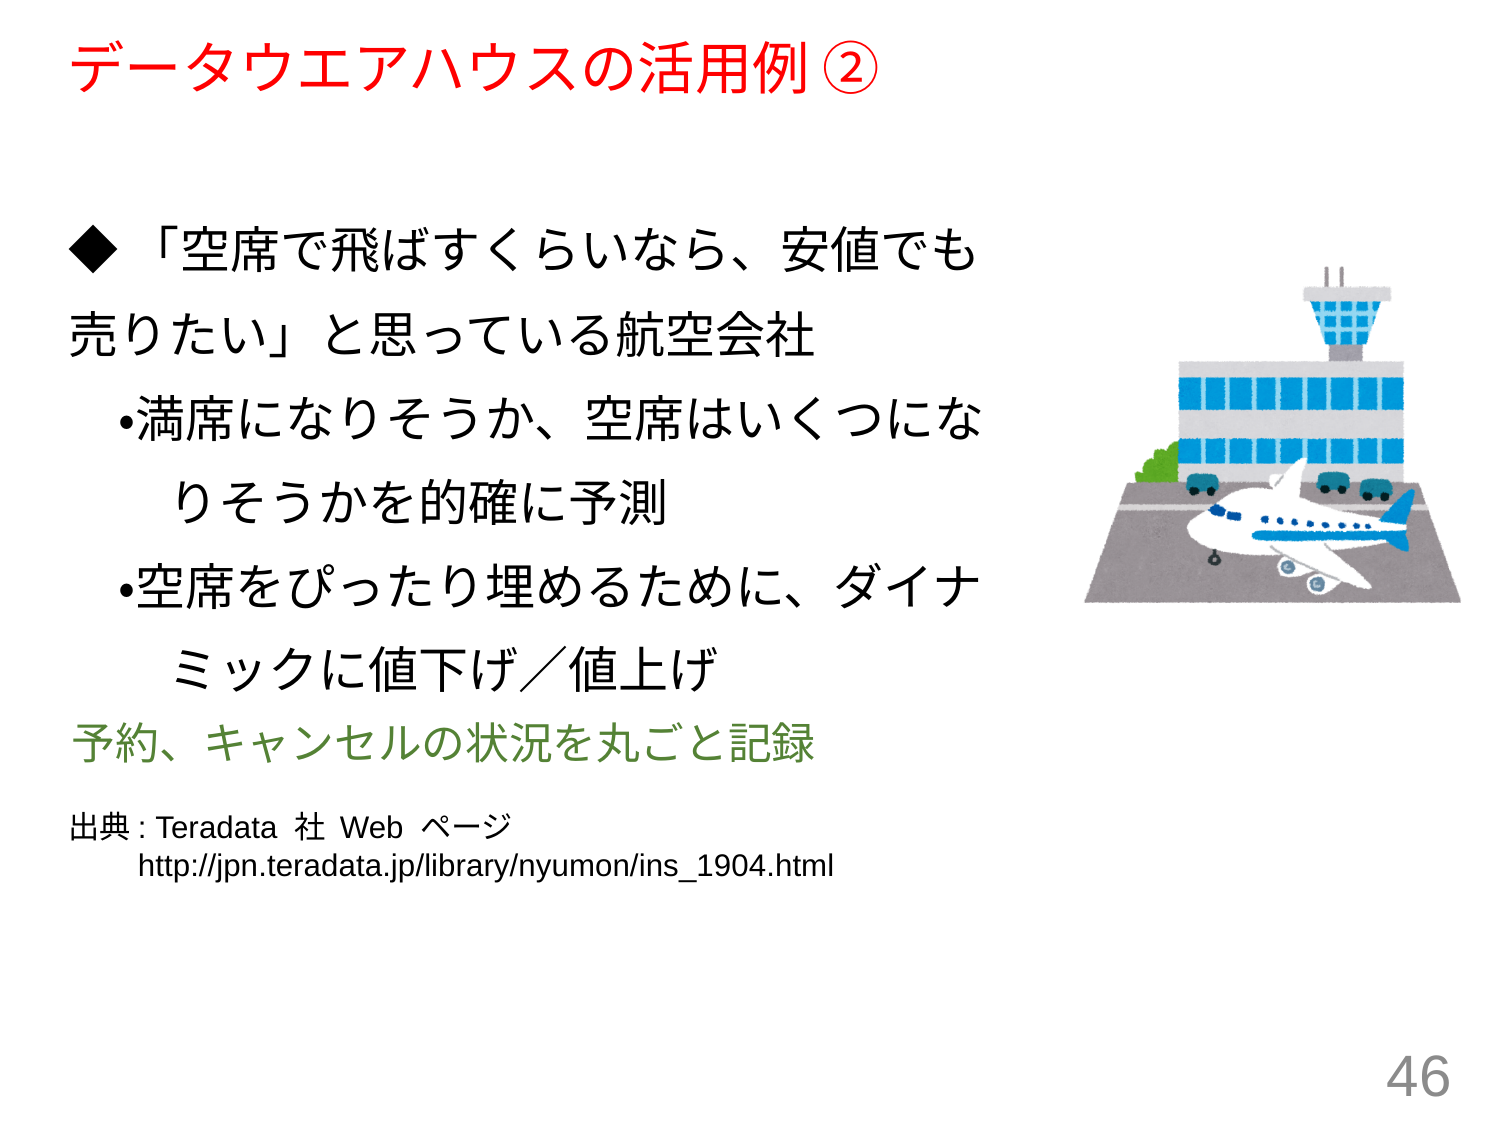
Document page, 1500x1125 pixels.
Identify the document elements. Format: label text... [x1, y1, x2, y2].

slide_number 46 [1129, 1042, 1467, 1103]
picture [1074, 258, 1467, 613]
title データウエアハウスの活用例 ② [52, 32, 1441, 110]
text_box ◆「空席で飛ばすくらいなら、安値でも売りたい」と思っている航空会社 ・満席になりそうか、空席はいくつにな りそうかを的確に予測 ・空席をぴったり埋めるために、ダイナ ミックに値下げ／値上げ [53, 187, 1039, 707]
text_box 出典: Teradata 社 Web ページ http://jpn.teradata.jp/library/nyumon/ins_1904.html [53, 800, 1264, 890]
text_box 予約、キャンセルの状況を丸ごと記録 [57, 708, 831, 776]
